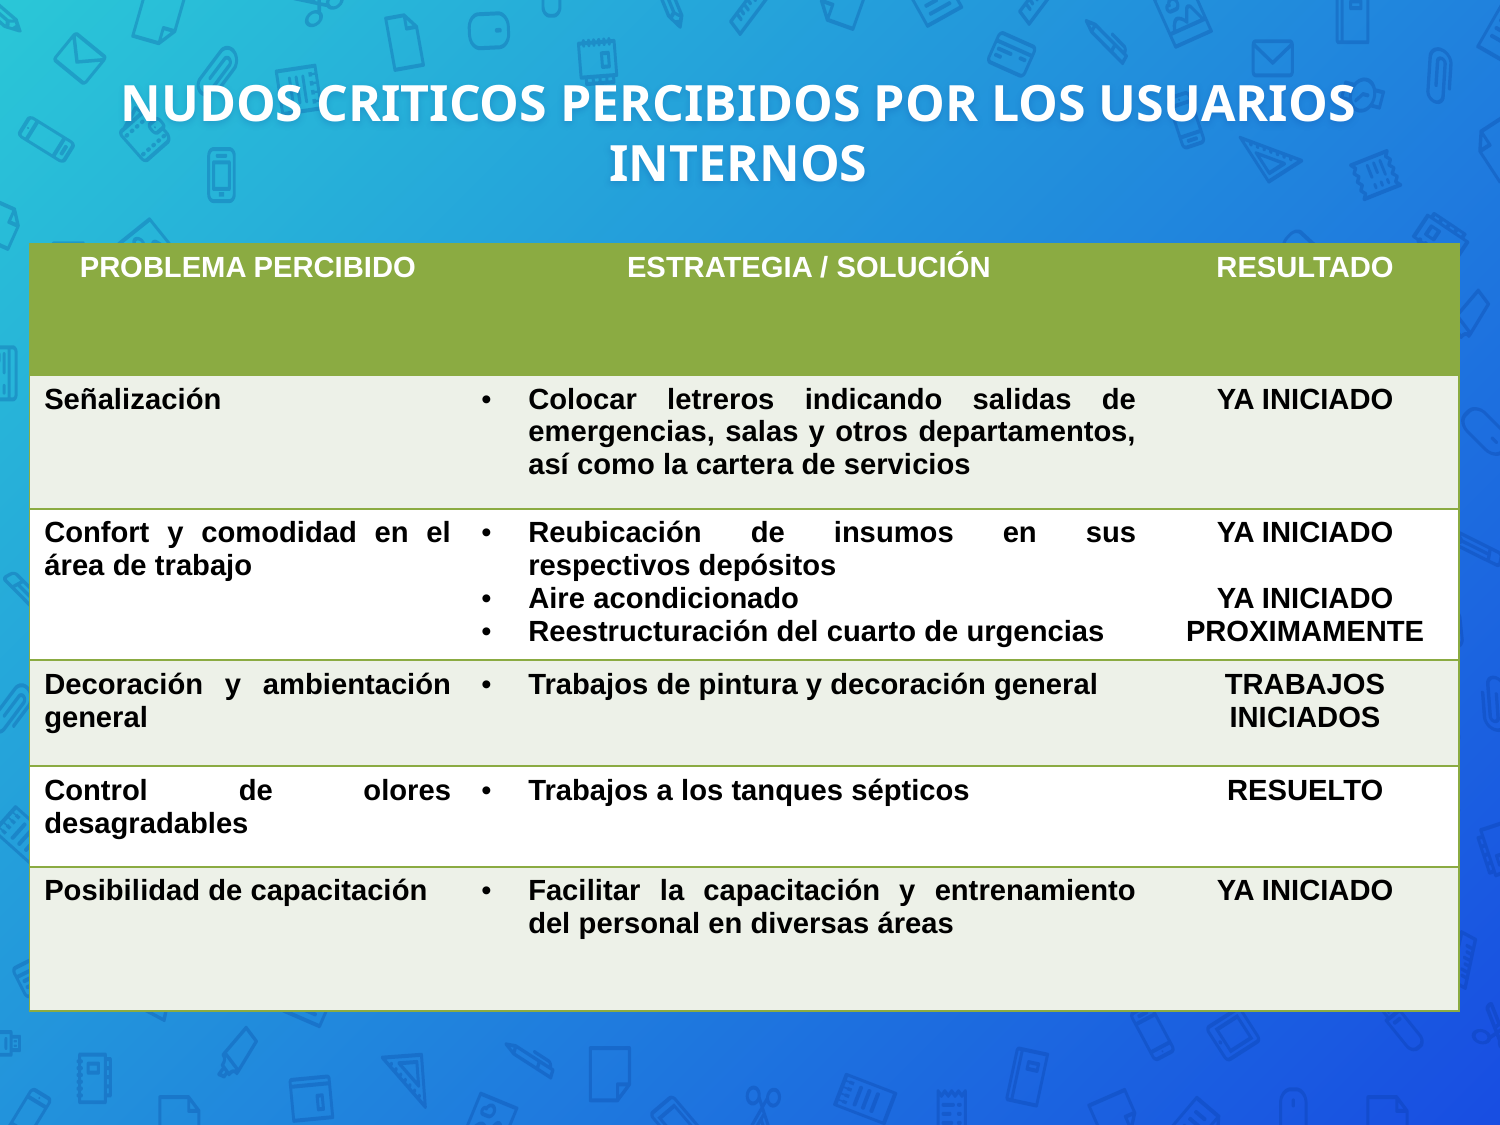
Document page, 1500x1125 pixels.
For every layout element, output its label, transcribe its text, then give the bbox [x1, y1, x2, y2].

table_cell Posibilidad de capacitación [30, 868, 466, 1010]
table_header PROBLEMA PERCIBIDO [30, 244, 466, 374]
table_cell Reubicación de insumos en sus respectivos depósitos Aire acondicionado Reestructuración del cuarto de urgencias [466, 510, 1152, 659]
table_cell Señalización [30, 376, 466, 508]
title NUDOS CRITICOS PERCIBIDOS POR LOS USUARIOS INTERNOS [53, 42, 1424, 206]
table_cell YA INICIADO [1152, 868, 1458, 1010]
table_header ESTRATEGIA / SOLUCIÓN [466, 244, 1152, 374]
table_cell RESUELTO [1152, 767, 1458, 866]
table_cell Control de olores desagradables [30, 767, 466, 866]
table_cell Trabajos de pintura y decoración general [466, 661, 1152, 765]
table_header RESULTADO [1152, 244, 1458, 374]
table_cell Trabajos a los tanques sépticos [466, 767, 1152, 866]
table_cell Decoración y ambientación general [30, 661, 466, 765]
table_cell Colocar letreros indicando salidas de emergencias, salas y otros departamentos, así como la cartera de servicios [466, 376, 1152, 508]
table_cell TRABAJOS INICIADOS [1152, 661, 1458, 765]
table_cell YA INICIADO YA INICIADO PROXIMAMENTE [1152, 510, 1458, 659]
table_cell Facilitar la capacitación y entrenamiento del personal en diversas áreas [466, 868, 1152, 1010]
table_cell Confort y comodidad en el área de trabajo [30, 510, 466, 659]
table_cell YA INICIADO [1152, 376, 1458, 508]
